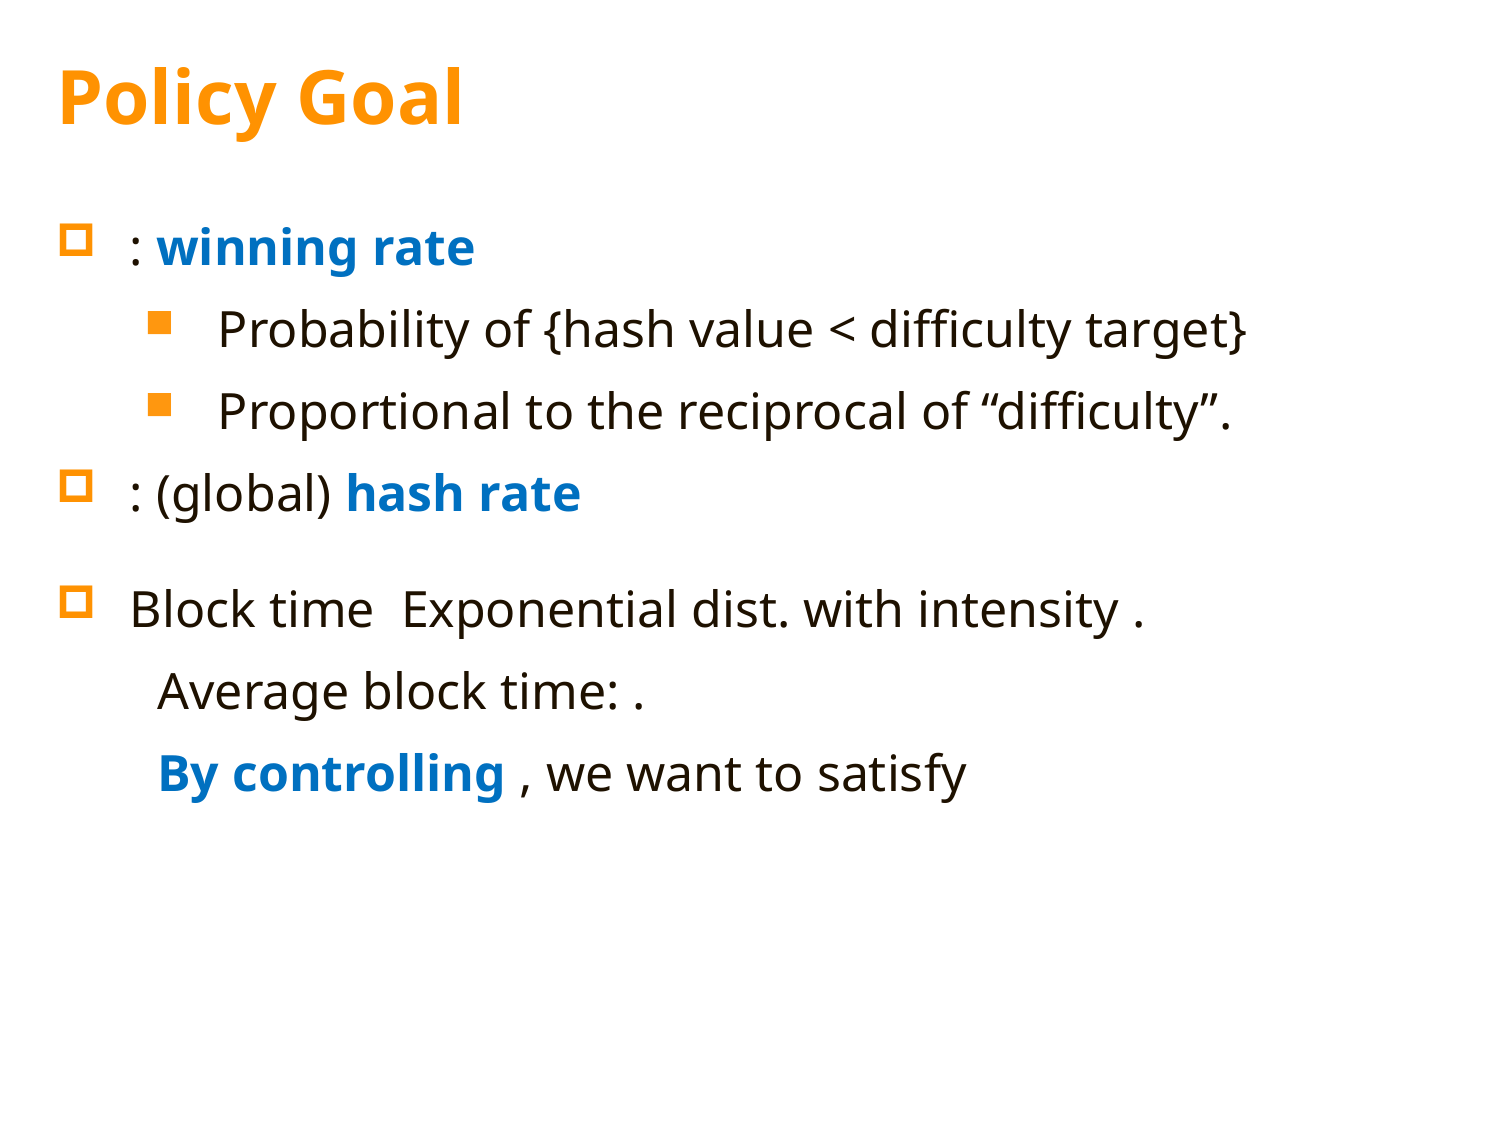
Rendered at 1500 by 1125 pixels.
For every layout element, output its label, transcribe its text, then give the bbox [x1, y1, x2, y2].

title Policy Goal [41, 25, 1459, 163]
